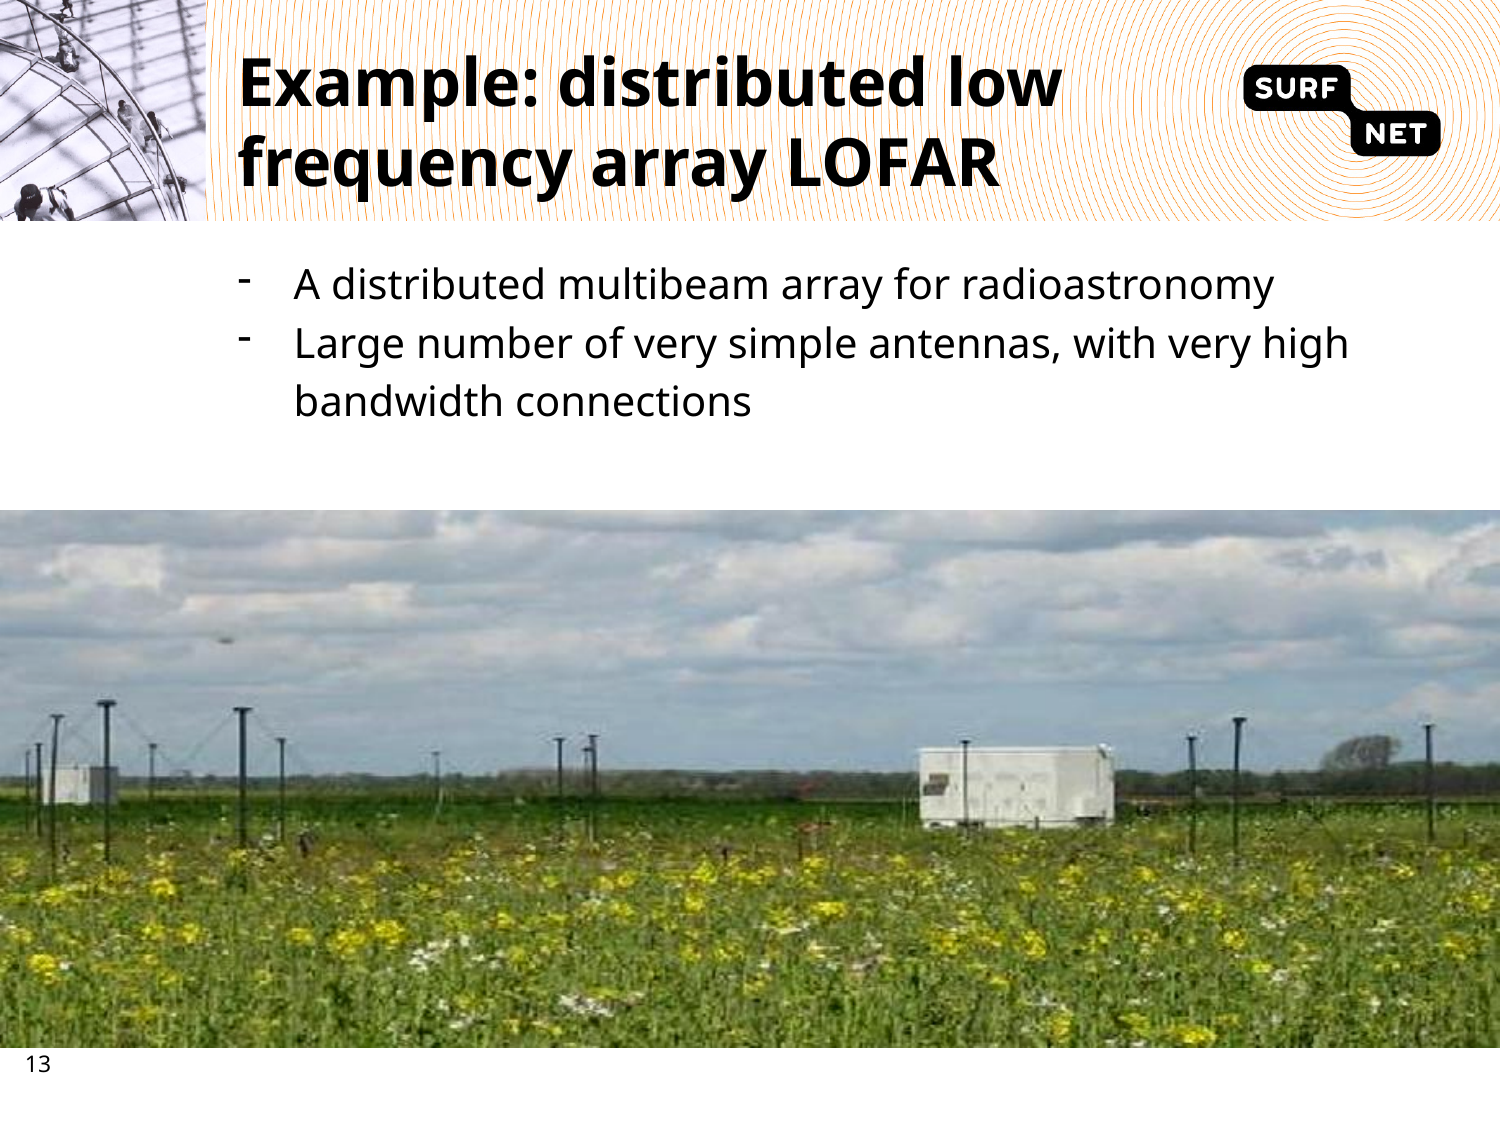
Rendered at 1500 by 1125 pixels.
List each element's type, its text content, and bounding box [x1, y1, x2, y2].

picture [0, 0, 1500, 221]
list A distributed multibeam array for radioastronomy Large number of very simple antennas, with very high bandwidth connections [237, 249, 1388, 508]
picture [0, 510, 1500, 1049]
slide_number 12 [24, 1055, 201, 1125]
title Example: distributed low frequency array LOFAR [237, 24, 1176, 201]
